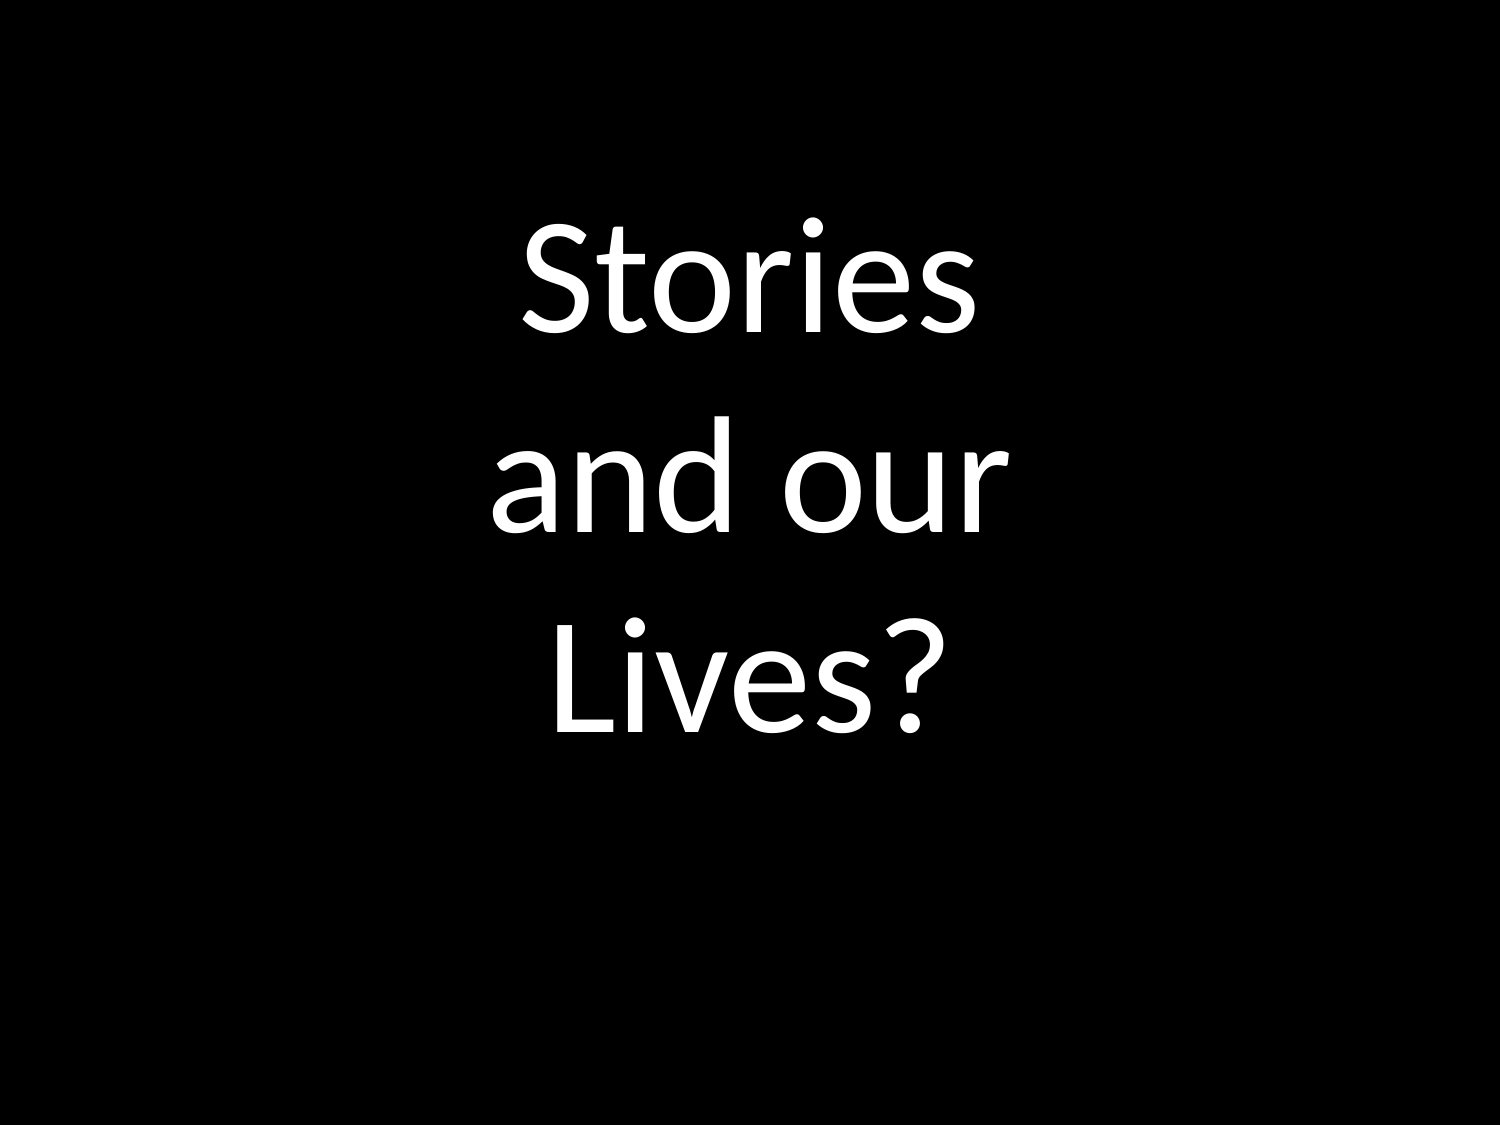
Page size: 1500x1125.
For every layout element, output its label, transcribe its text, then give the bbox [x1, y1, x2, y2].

title Stories and our Lives? [112, 0, 1388, 932]
